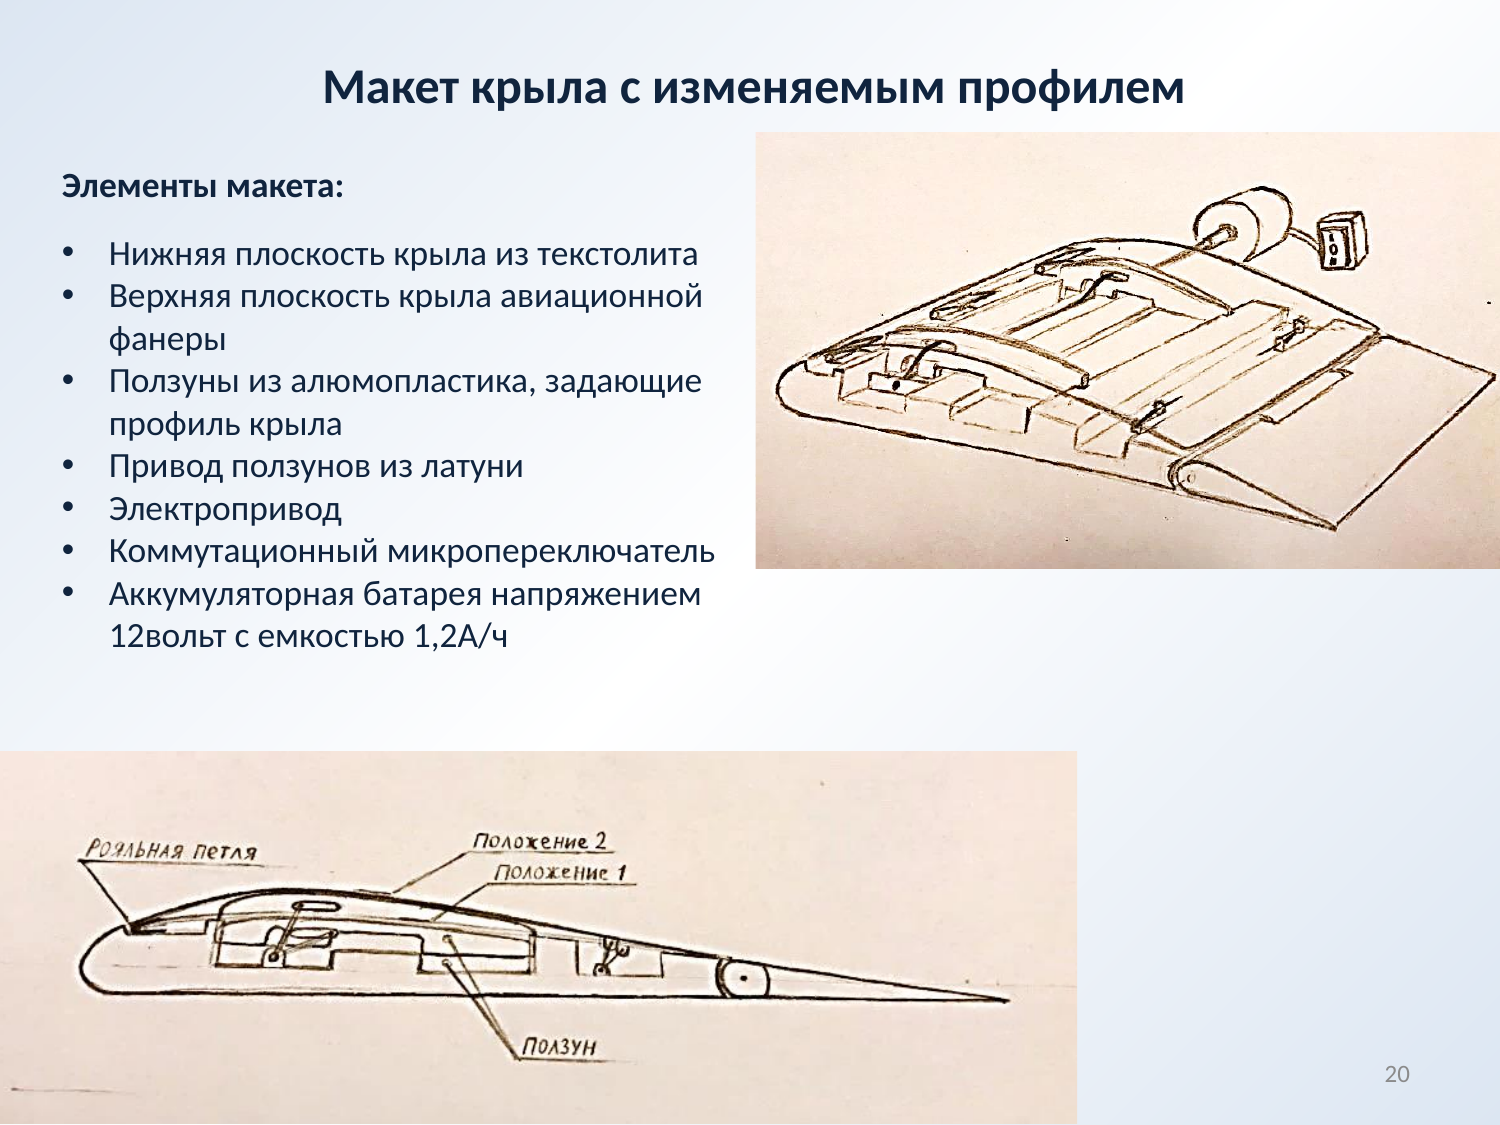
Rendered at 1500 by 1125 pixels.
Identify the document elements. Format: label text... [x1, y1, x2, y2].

picture [0, 751, 1078, 1124]
text_box Элементы макета: Нижняя плоскость крыла из текстолита Верхняя плоскость крыла авиационной фанеры Ползуны из алюмопластика, задающие профиль крыла Привод ползунов из латуни Электропривод Коммутационный микропереключатель Аккумуляторная батарея напряжением 12вольт с емкостью 1,2А/ч [47, 154, 798, 663]
text_box Макет крыла с изменяемым профилем [102, 46, 1406, 122]
slide_number 20 [1082, 1042, 1425, 1103]
picture [755, 132, 1500, 569]
